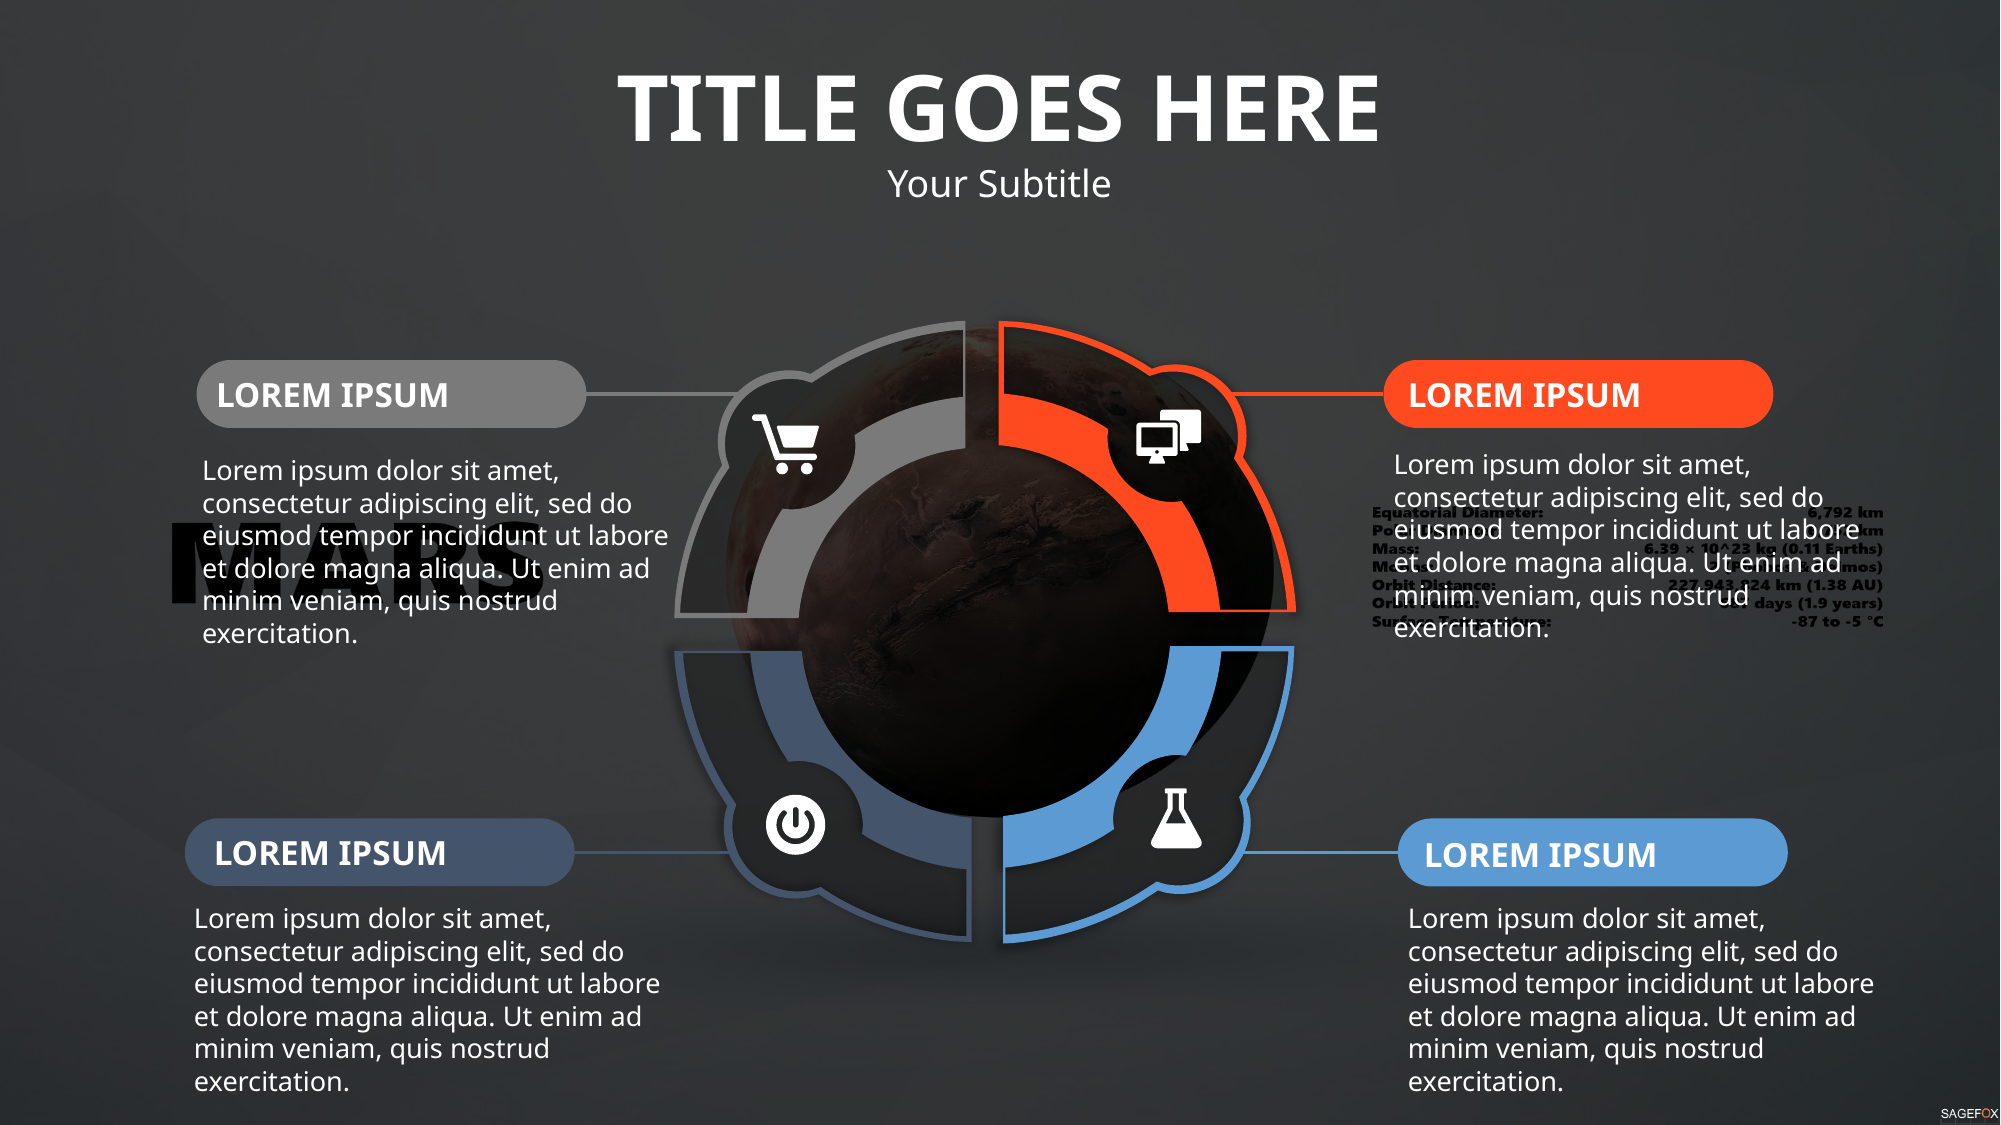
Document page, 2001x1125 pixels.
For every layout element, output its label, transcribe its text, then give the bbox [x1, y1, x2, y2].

text_box Lorem ipsum dolor sit amet, consectetur adipiscing elit, sed do eiusmod tempor incididunt ut labore et dolore magna aliqua. Ut enim ad minim veniam, quis nostrud exercitation. [1383, 442, 1895, 648]
text_box Lorem ipsum dolor sit amet, consectetur adipiscing elit, sed do eiusmod tempor incididunt ut labore et dolore magna aliqua. Ut enim ad minim veniam, quis nostrud exercitation. [1397, 896, 1910, 1102]
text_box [1136, 409, 1202, 464]
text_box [998, 320, 1297, 613]
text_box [184, 818, 730, 887]
text_box TITLE GOES HERE Your Subtitle [548, 42, 1452, 212]
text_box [999, 649, 1298, 941]
picture [0, 0, 2001, 1125]
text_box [674, 650, 972, 943]
text_box Lorem ipsum dolor sit amet, consectetur adipiscing elit, sed do eiusmod tempor incididunt ut labore et dolore magna aliqua. Ut enim ad minim veniam, quis nostrud exercitation. [184, 896, 696, 1102]
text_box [1228, 359, 1774, 428]
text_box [671, 323, 969, 616]
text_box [196, 359, 742, 428]
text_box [1242, 818, 1788, 887]
text_box Lorem ipsum dolor sit amet, consectetur adipiscing elit, sed do eiusmod tempor incididunt ut labore et dolore magna aliqua. Ut enim ad minim veniam, quis nostrud exercitation. [192, 448, 704, 654]
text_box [752, 414, 819, 475]
